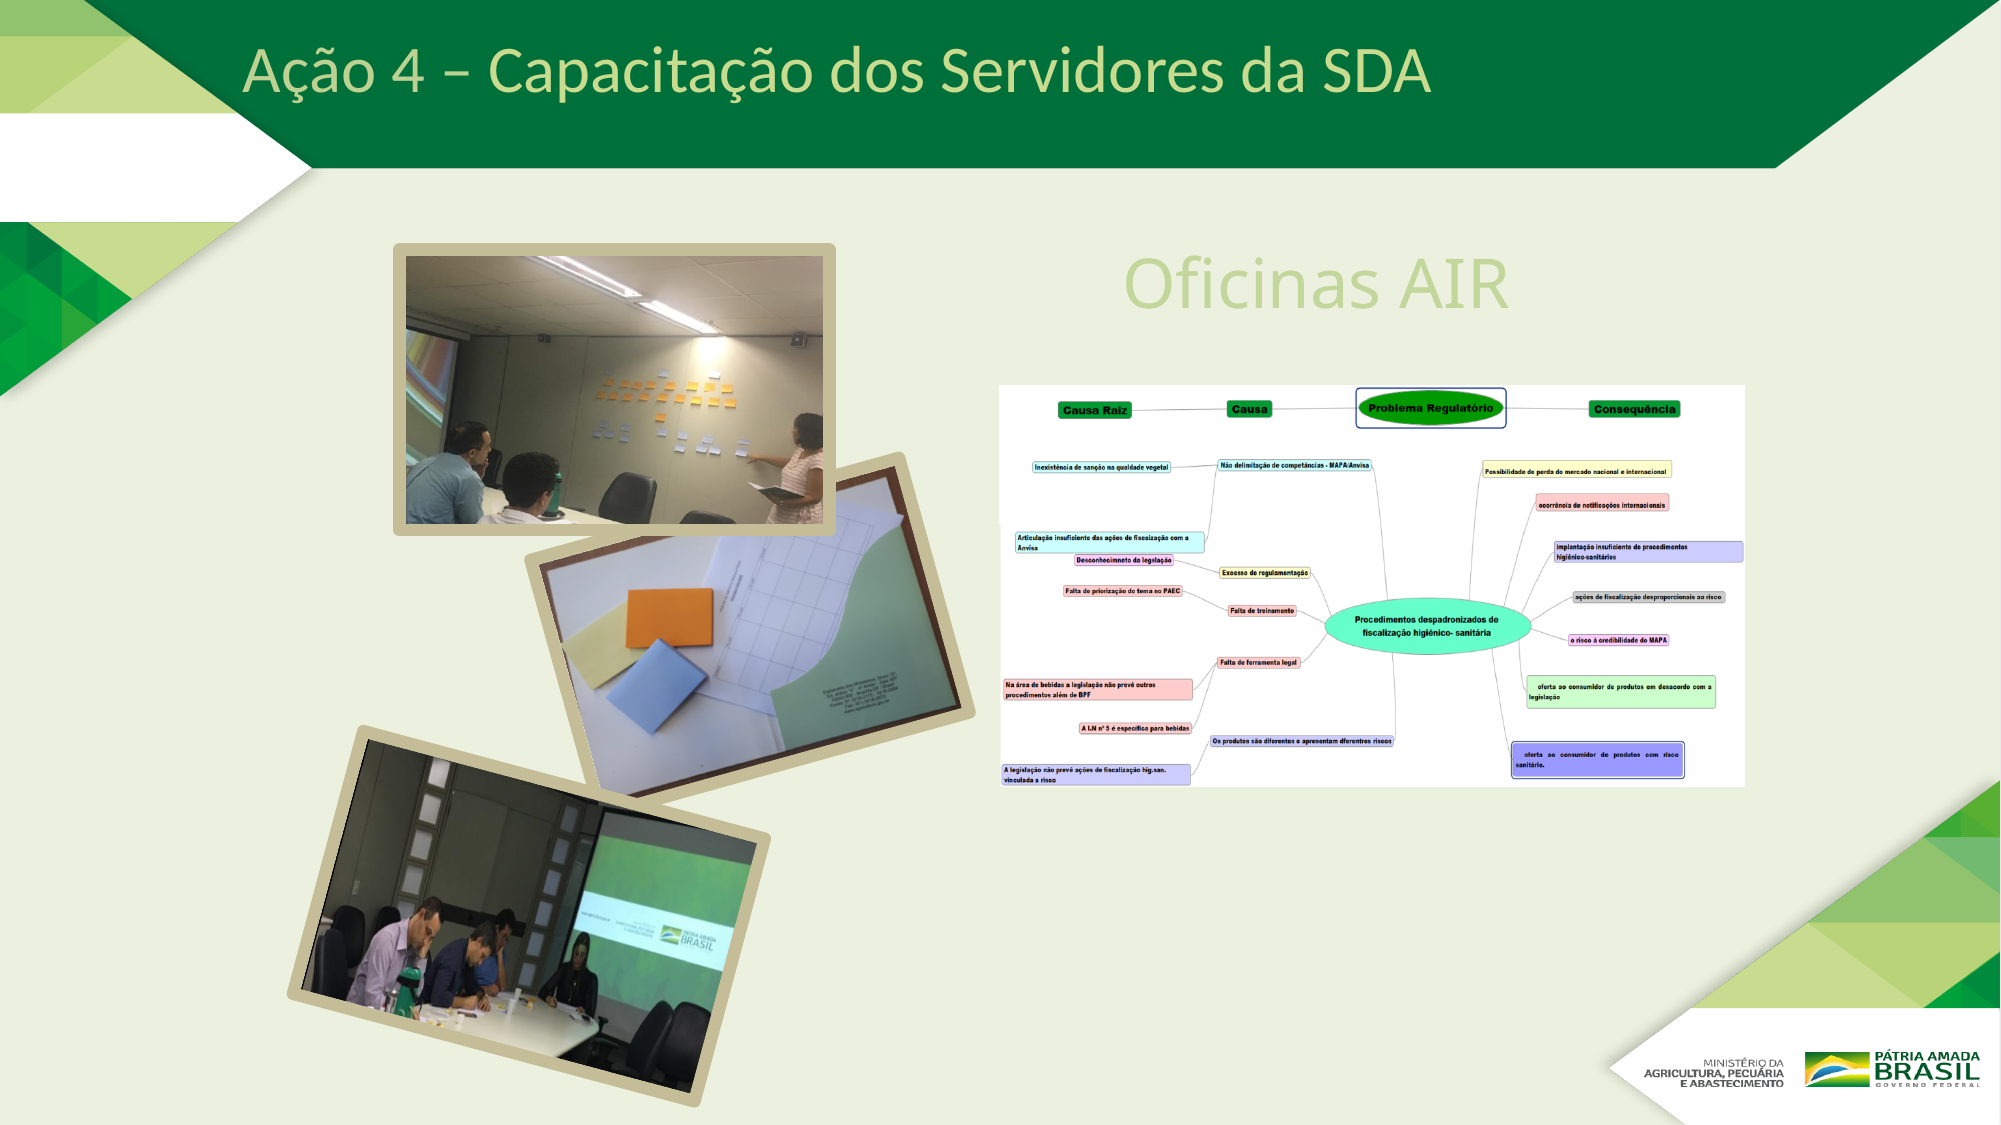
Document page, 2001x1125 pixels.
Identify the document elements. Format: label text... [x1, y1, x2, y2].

picture [0, 0, 2000, 1125]
text_box Oficinas AIR [730, 226, 1902, 336]
text_box Ação 4 – Capacitação dos Servidores da SDA [228, 18, 1872, 146]
